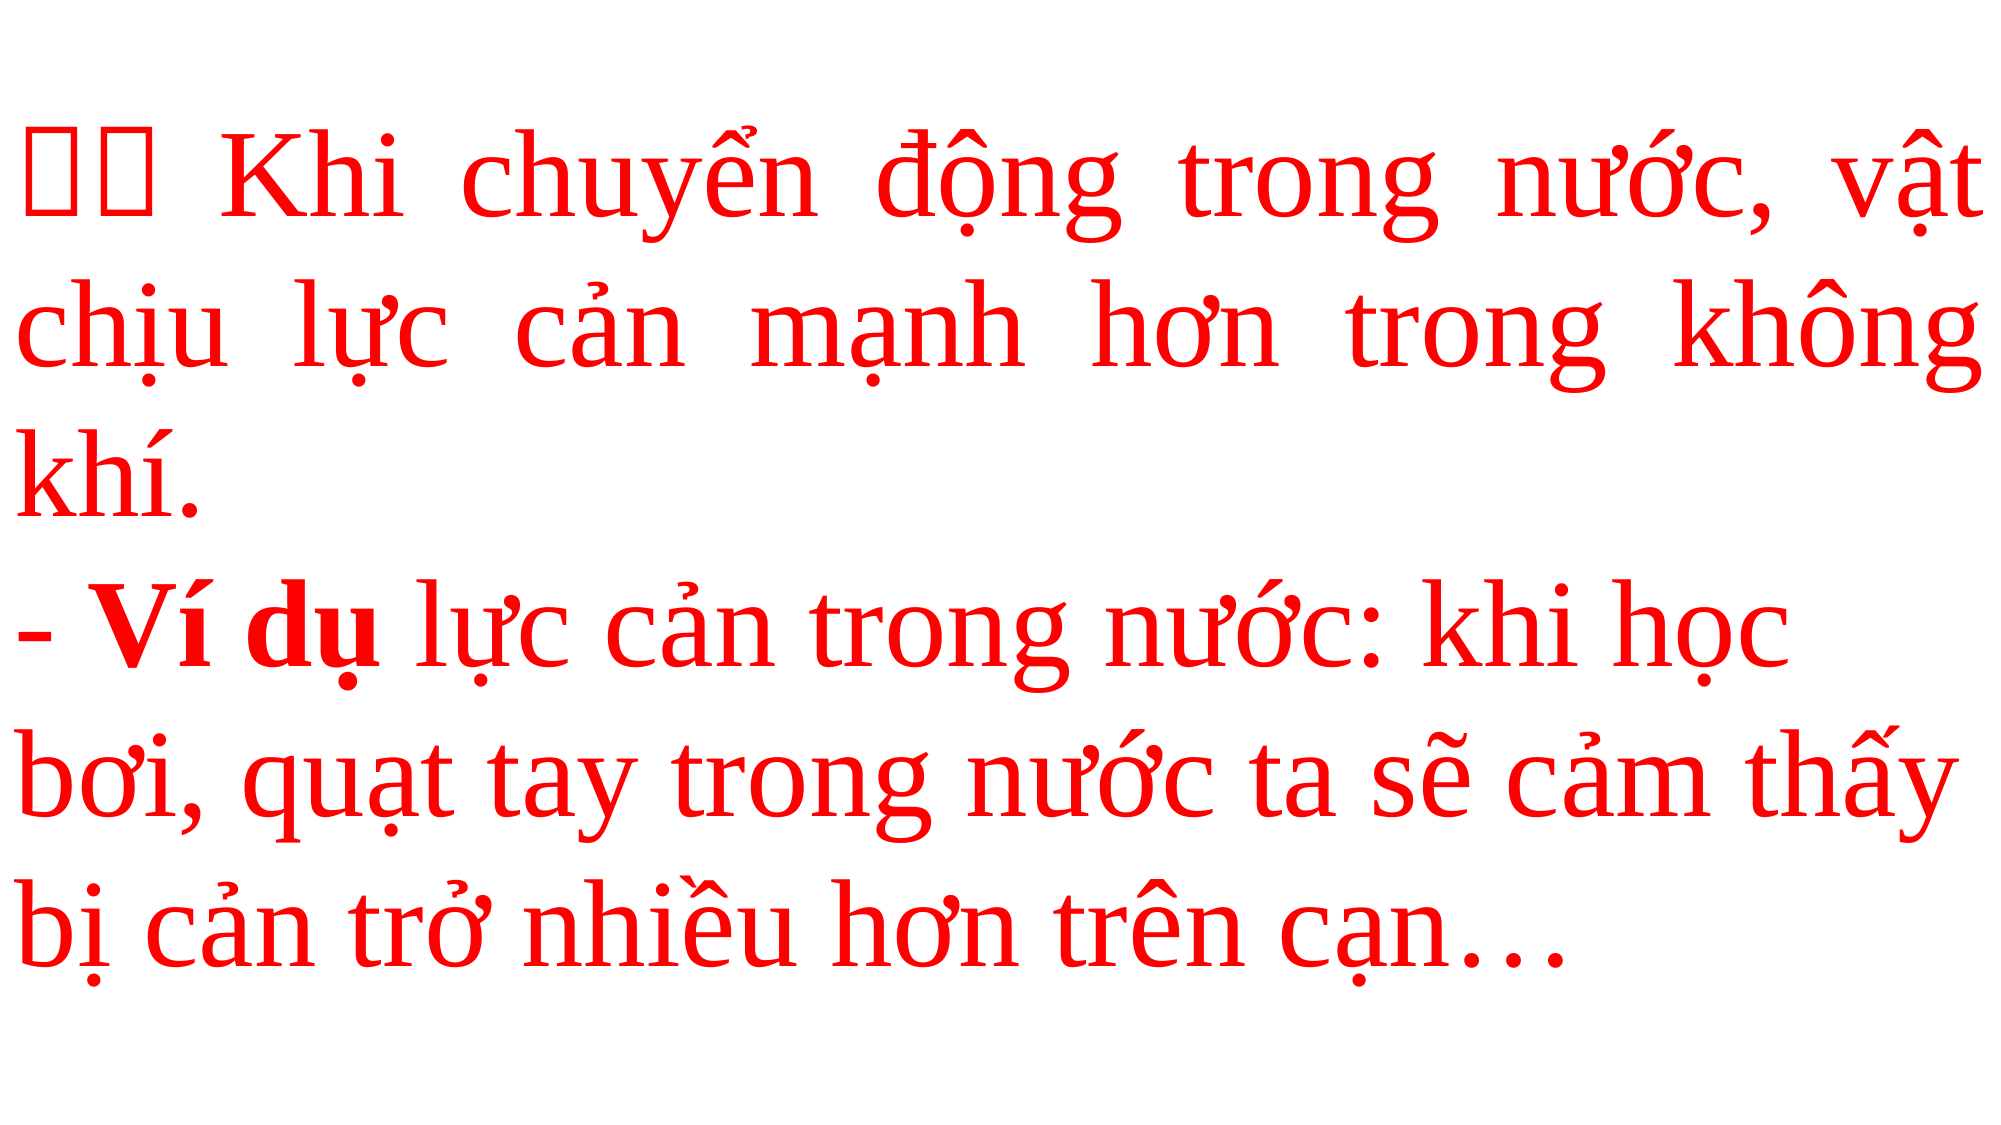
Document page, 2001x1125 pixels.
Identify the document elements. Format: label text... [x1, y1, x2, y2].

text_box  Khi chuyển động trong nước, vật chịu lực cản mạnh hơn trong không khí. - Ví dụ lực cản trong nước: khi học bơi, quạt tay trong nước ta sẽ cảm thấy bị cản trở nhiều hơn trên cạn… [0, 84, 2000, 999]
